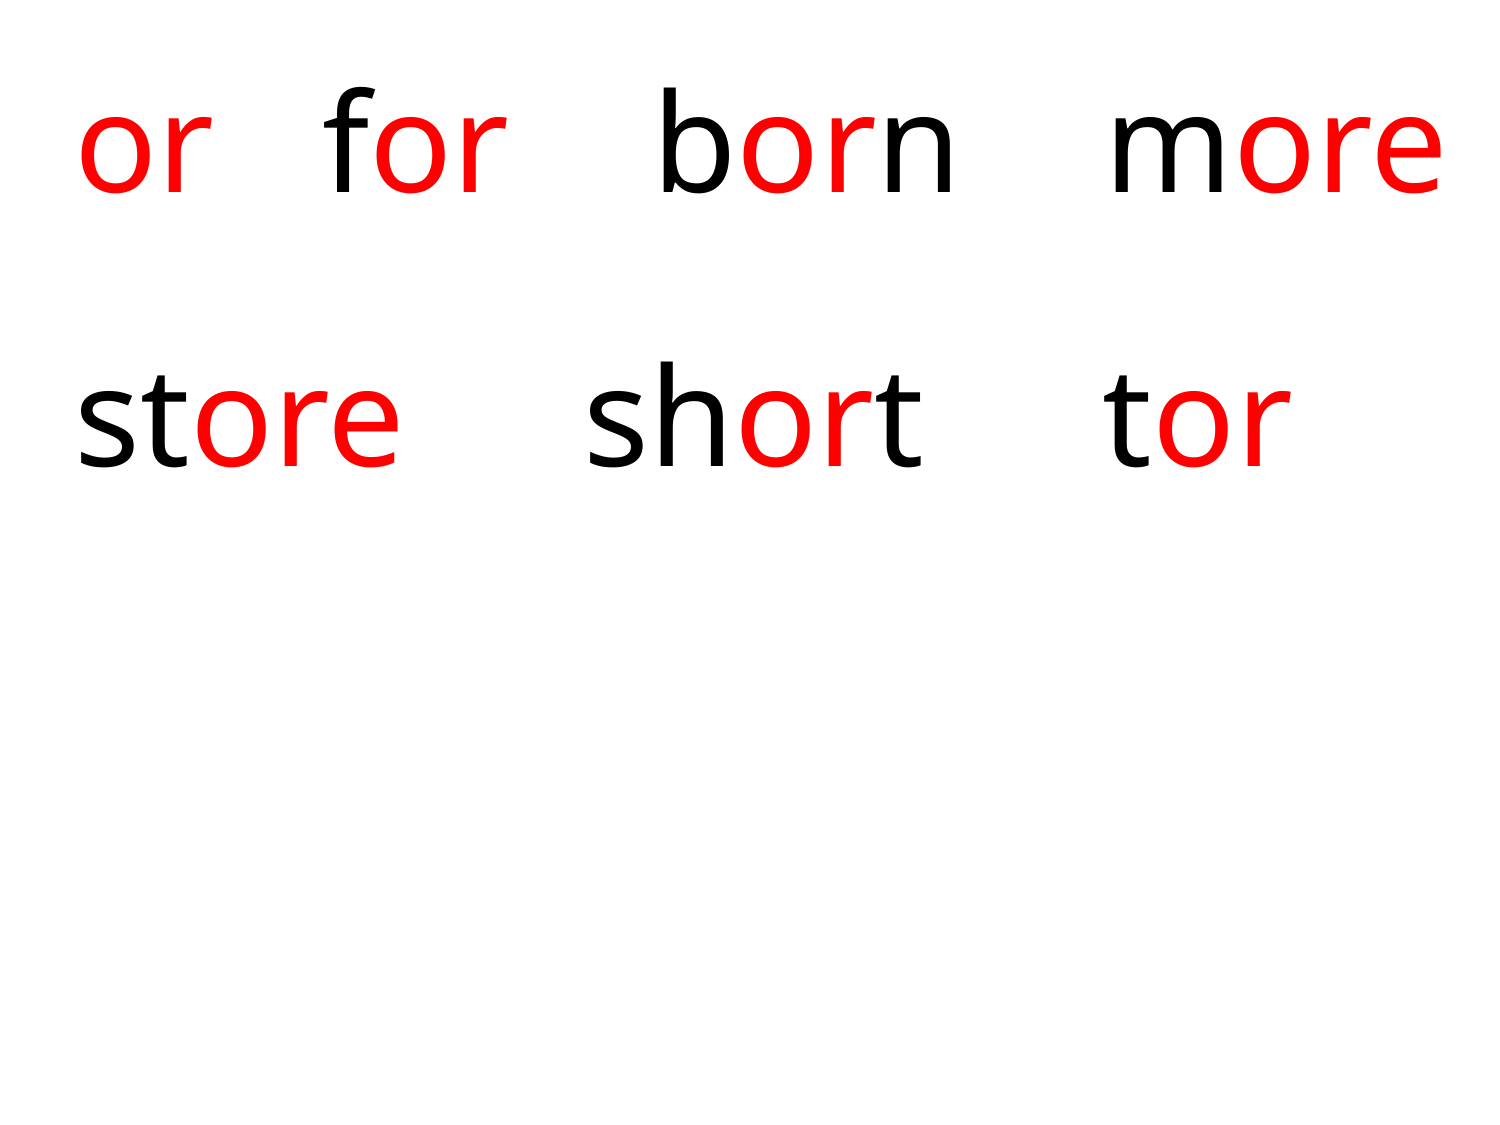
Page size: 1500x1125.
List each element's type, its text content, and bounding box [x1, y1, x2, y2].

text_box or for born more store short tor [24, 47, 1480, 612]
